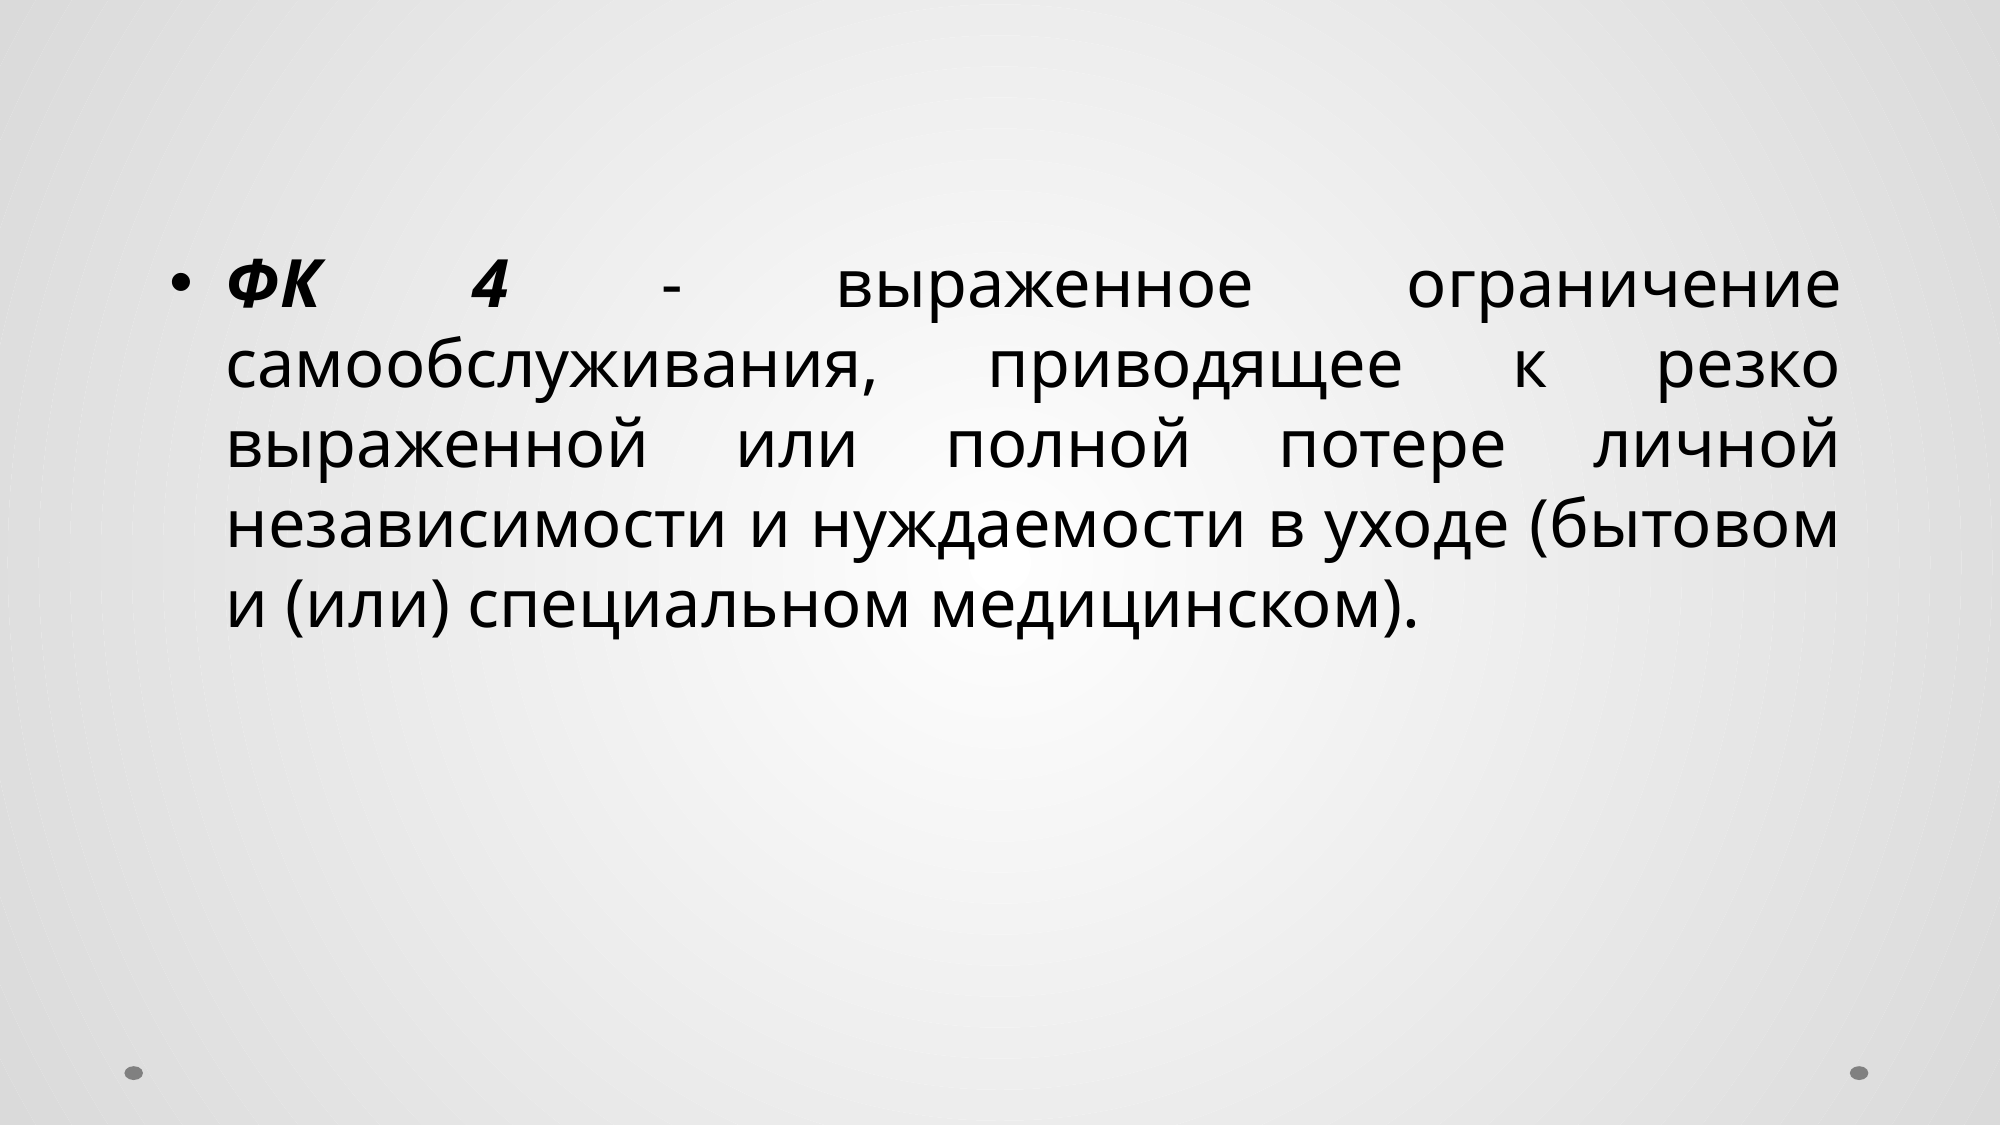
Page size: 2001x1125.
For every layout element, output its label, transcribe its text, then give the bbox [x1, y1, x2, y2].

list ФК 4 - выраженное ограничение самообслуживания, приводящее к резко выраженной или полной потере личной независимости и нуждаемости в уходе (бытовом и (или) специальном медицинском). [154, 233, 1858, 1125]
